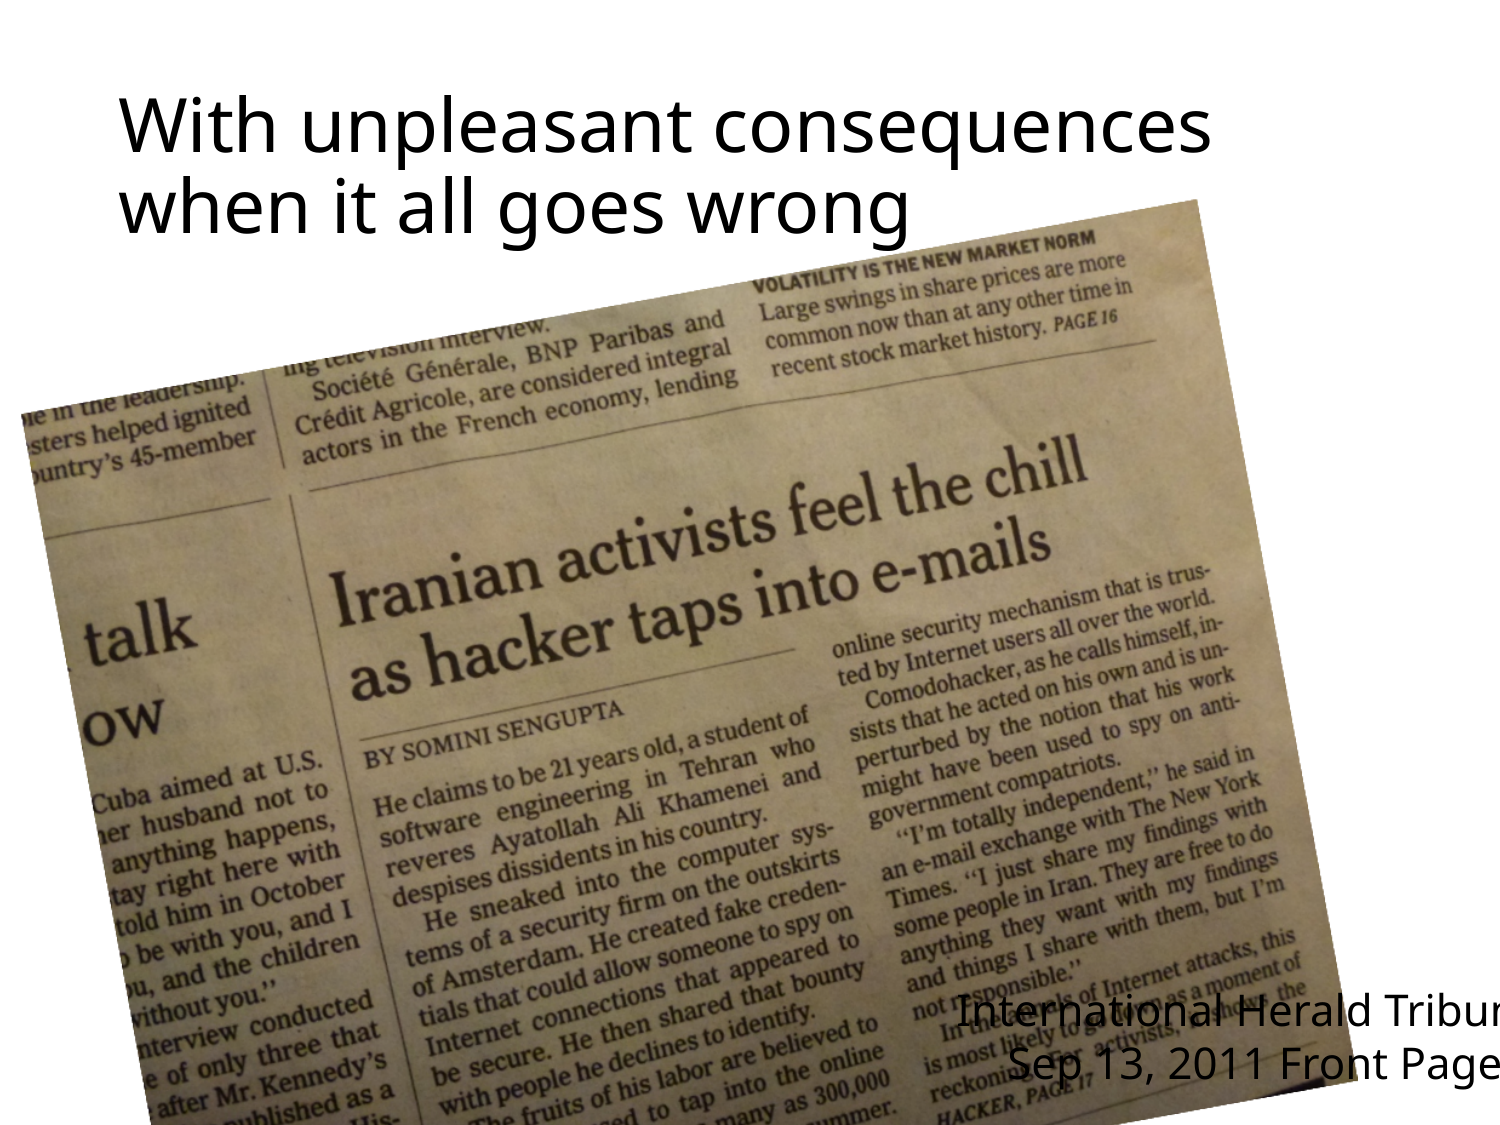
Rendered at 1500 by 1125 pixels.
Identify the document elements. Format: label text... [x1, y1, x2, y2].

picture [22, 200, 1339, 1125]
text_box International Herald Tribune Sep 13, 2011 Front Page [1287, 982, 1500, 1088]
title With unpleasant consequences when it all goes wrong [103, 59, 1397, 278]
